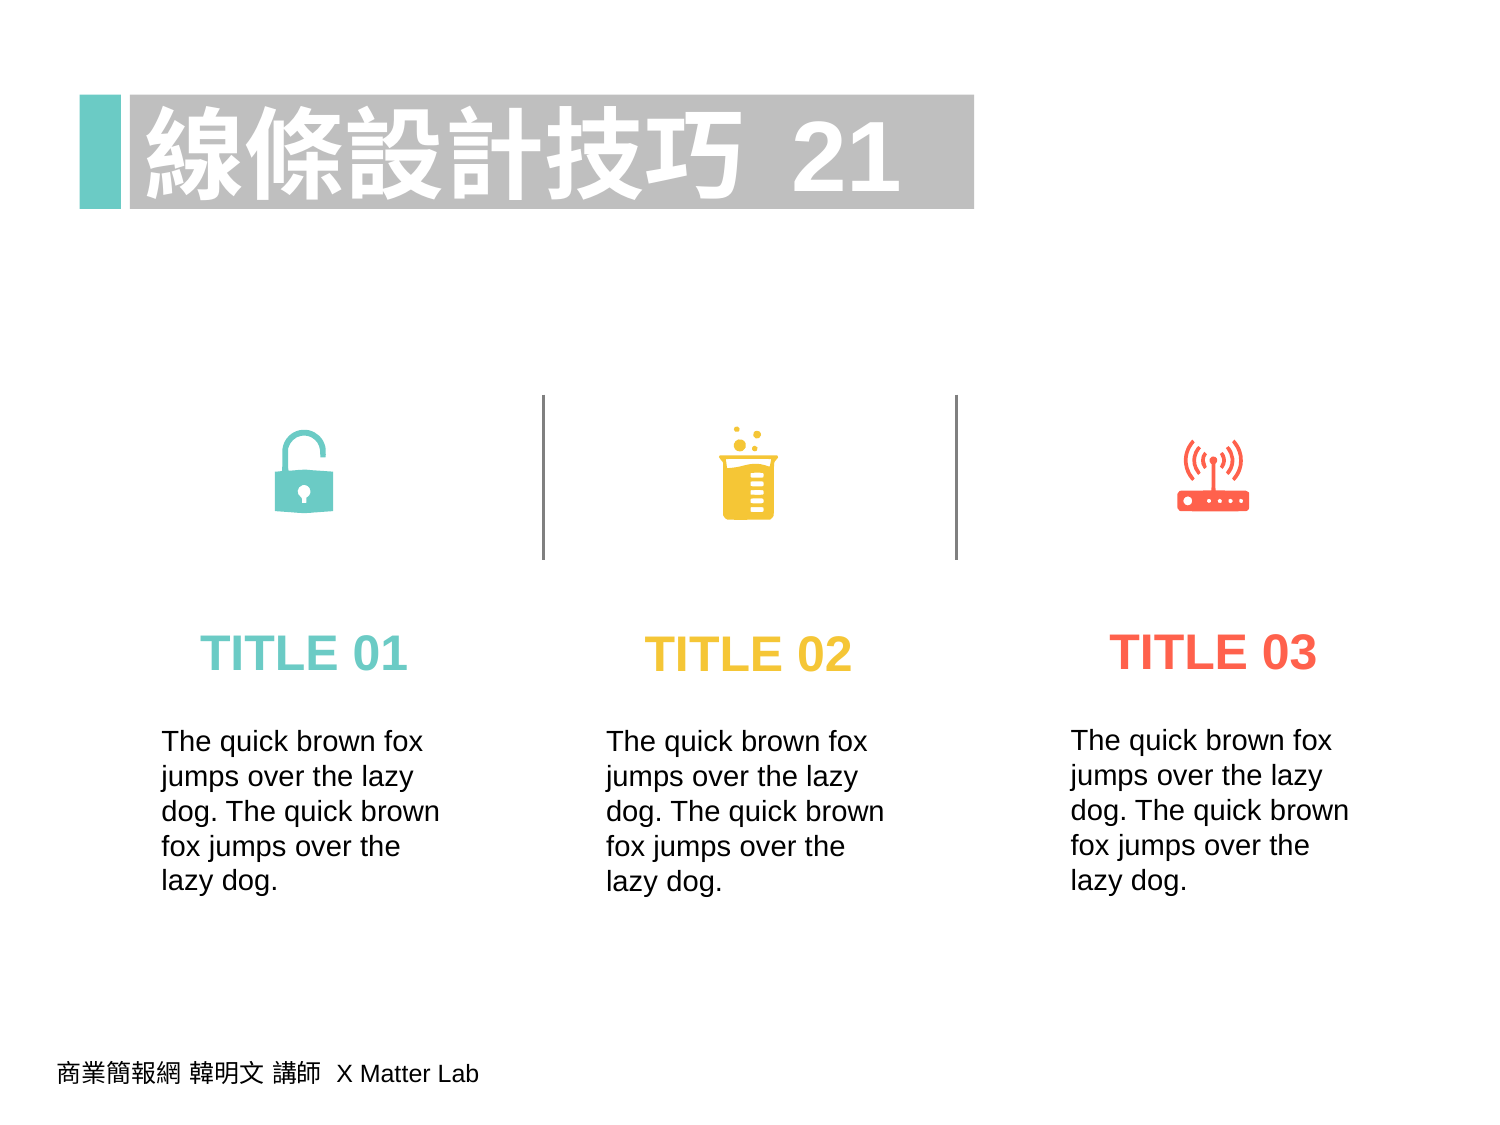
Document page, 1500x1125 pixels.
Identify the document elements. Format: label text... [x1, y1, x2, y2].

text_box [274, 429, 334, 514]
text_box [1177, 439, 1250, 512]
text_box TITLE 01 [167, 613, 442, 688]
footer 商業簡報網 韓明文 講師 X Matter Lab [41, 1042, 752, 1103]
text_box The quick brown fox jumps over the lazy dog. The quick brown fox jumps over the lazy dog. [591, 715, 906, 905]
text_box TITLE 03 [1076, 612, 1351, 688]
text_box The quick brown fox jumps over the lazy dog. The quick brown fox jumps over the lazy dog. [1055, 713, 1371, 904]
text_box TITLE 02 [611, 613, 886, 689]
text_box The quick brown fox jumps over the lazy dog. The quick brown fox jumps over the lazy dog. [146, 714, 462, 905]
text_box [77, 92, 123, 211]
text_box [718, 425, 779, 521]
text_box 線條設計技巧 21 [128, 92, 976, 211]
